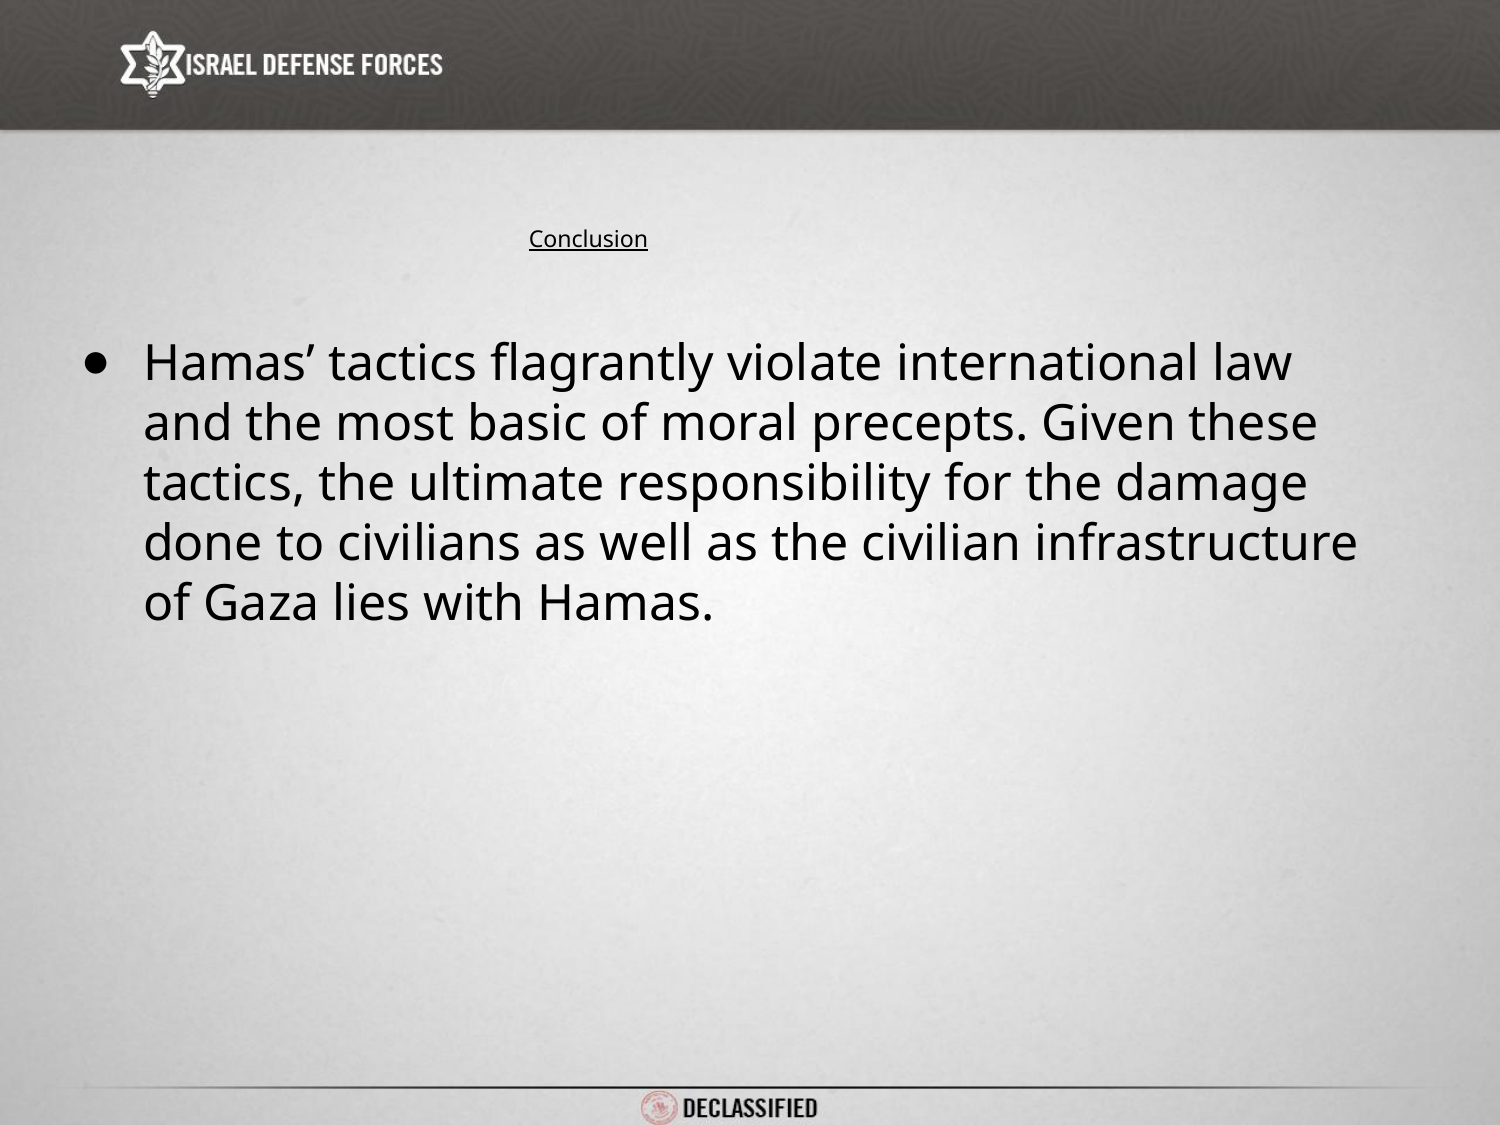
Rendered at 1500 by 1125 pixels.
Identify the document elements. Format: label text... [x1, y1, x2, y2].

picture [0, 0, 1500, 1125]
list Hamas’ tactics flagrantly violate international law and the most basic of moral precepts. Given these tactics, the ultimate responsibility for the damage done to civilians as well as the civilian infrastructure of Gaza lies with Hamas. [53, 255, 1404, 1071]
title Conclusion [513, 208, 997, 255]
